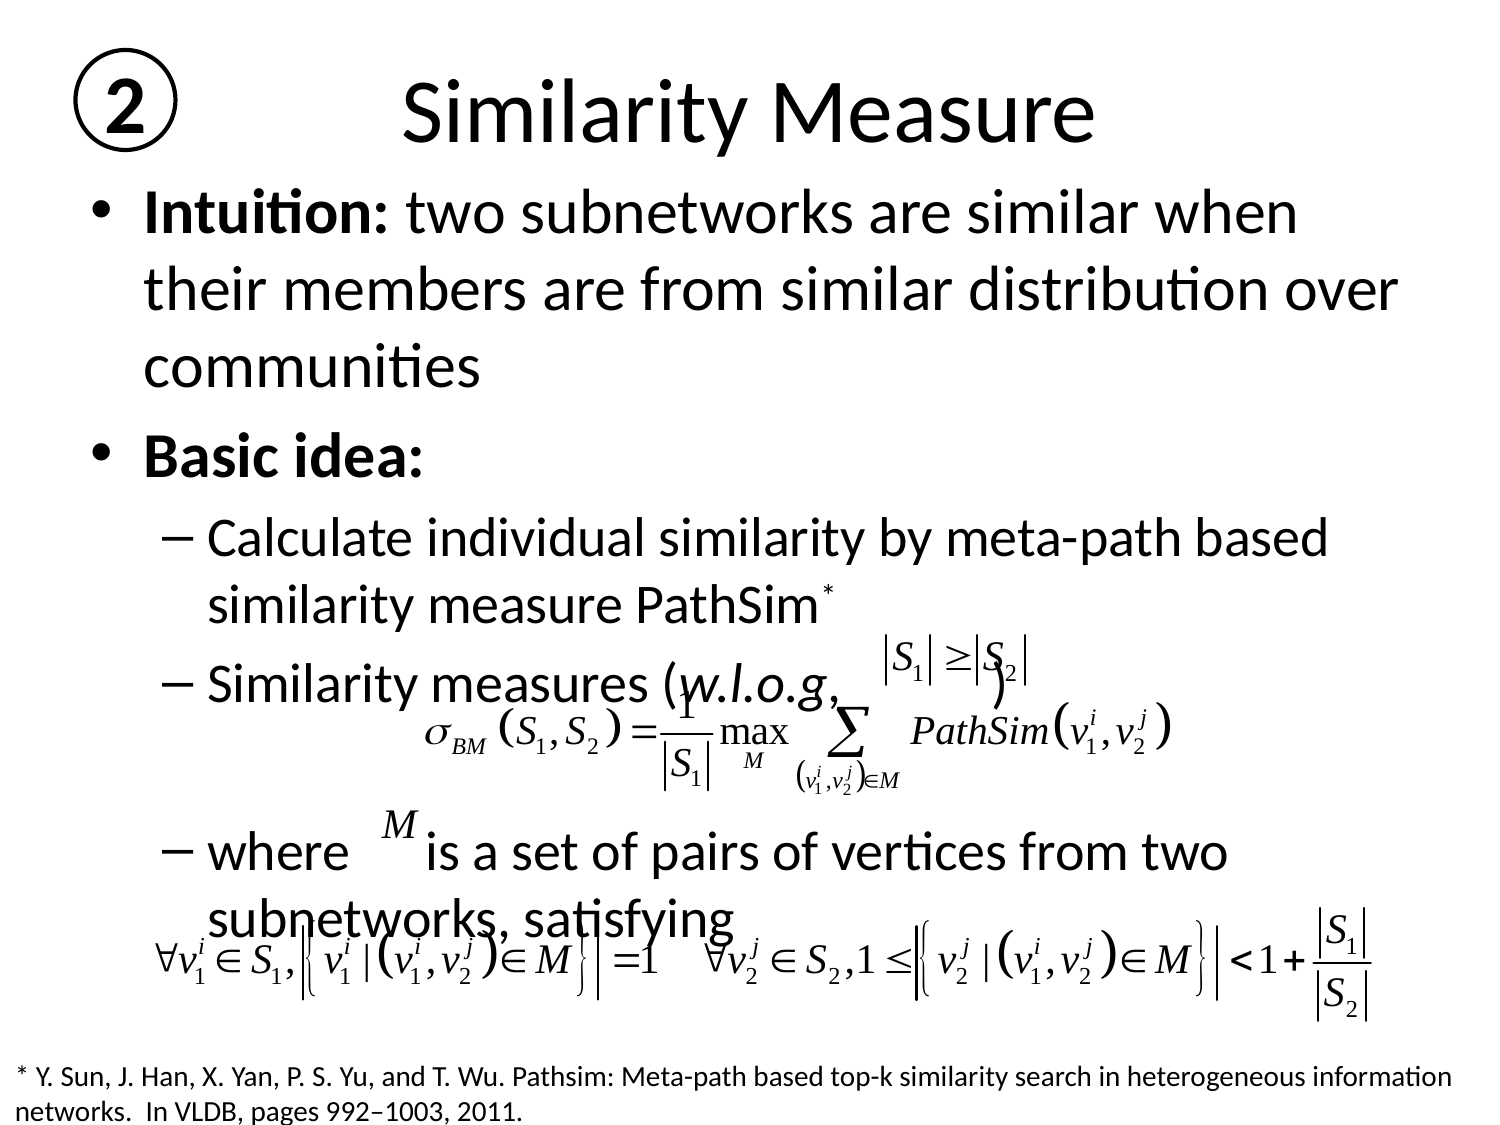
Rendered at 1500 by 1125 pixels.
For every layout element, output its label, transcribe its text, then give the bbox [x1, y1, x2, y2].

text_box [418, 678, 1176, 813]
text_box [374, 799, 432, 846]
text_box * Y. Sun, J. Han, X. Yan, P. S. Yu, and T. Wu. Pathsim: Meta-path based top-k similarity search in heterogeneous information networks. In VLDB, pages 992–1003, 2011. [0, 1050, 1500, 1125]
list Intuition: two subnetworks are similar when their members are from similar distribution over communities Basic idea: Calculate individual similarity by meta-path based similarity measure PathSim* Similarity measures (w.l.o.g, ) where is a set of pairs of vertices from two subnetworks, satisfying [75, 162, 1425, 963]
title Similarity Measure [75, 12, 1425, 162]
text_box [878, 624, 1037, 677]
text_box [143, 916, 663, 1009]
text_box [692, 899, 1381, 1030]
text_box 2 [73, 47, 178, 153]
